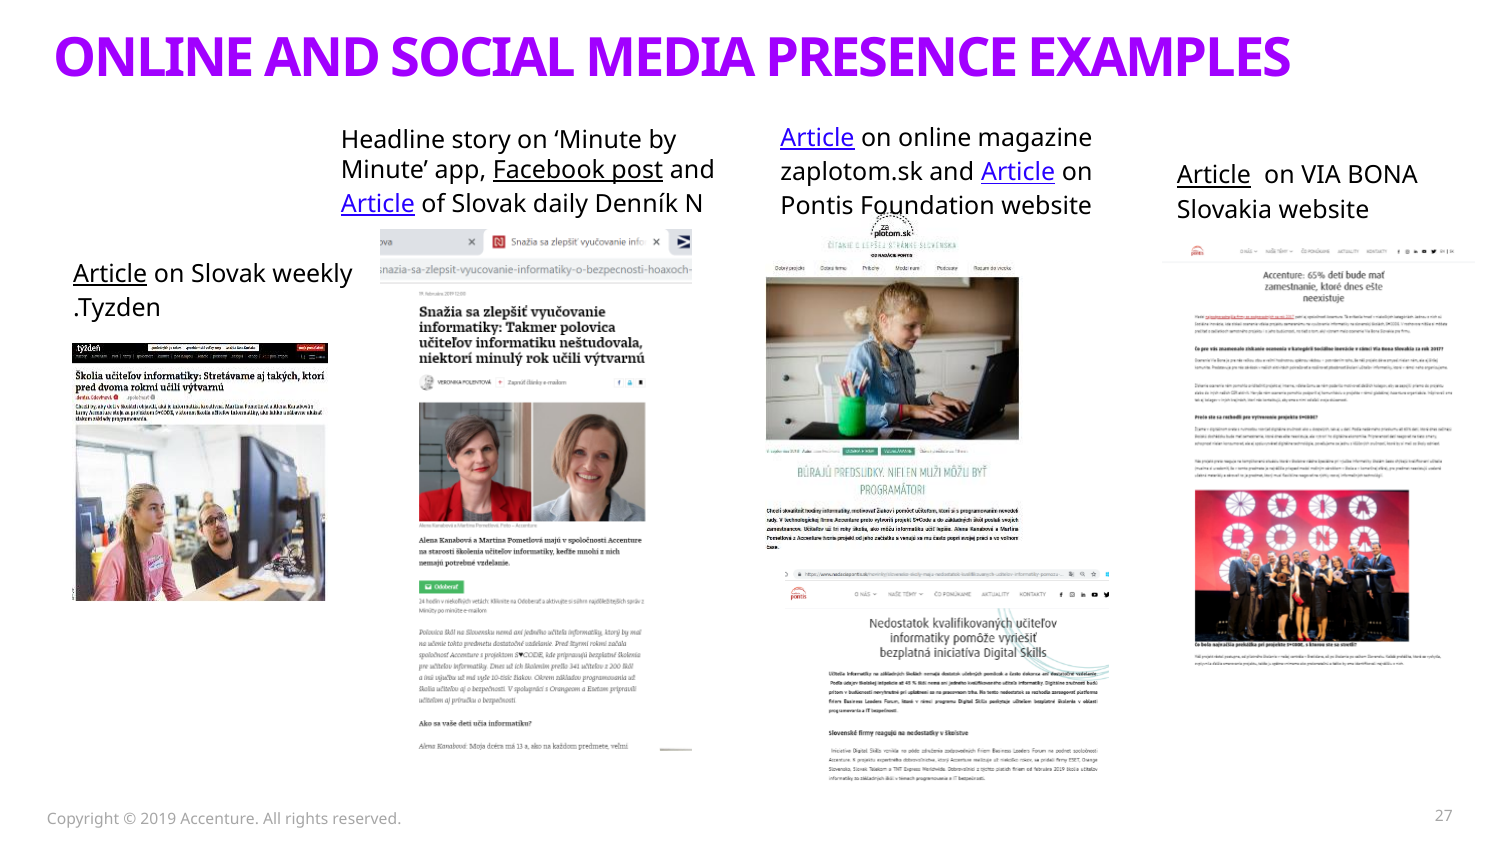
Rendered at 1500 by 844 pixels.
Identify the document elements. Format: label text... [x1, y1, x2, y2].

title Online and Social Media presence Examples [54, 32, 1461, 246]
text_box Article on VIA BONA Slovakia website [1162, 151, 1493, 231]
text_box Article on Slovak weekly .Tyzden [66, 257, 370, 357]
picture [72, 343, 328, 604]
picture [765, 212, 1023, 559]
slide_number 27 [1415, 802, 1454, 828]
text_box Article on online magazine zaplotom.sk and Article on Pontis Foundation website [765, 114, 1116, 227]
picture [1162, 241, 1475, 673]
picture [785, 569, 1109, 786]
footer Copyright © 2019 Accenture. All rights reserved. [46, 802, 750, 828]
picture [380, 229, 692, 751]
text_box Headline story on ‘Minute by Minute’ app, Facebook post and Article of Slovak daily Denník N [333, 123, 771, 228]
